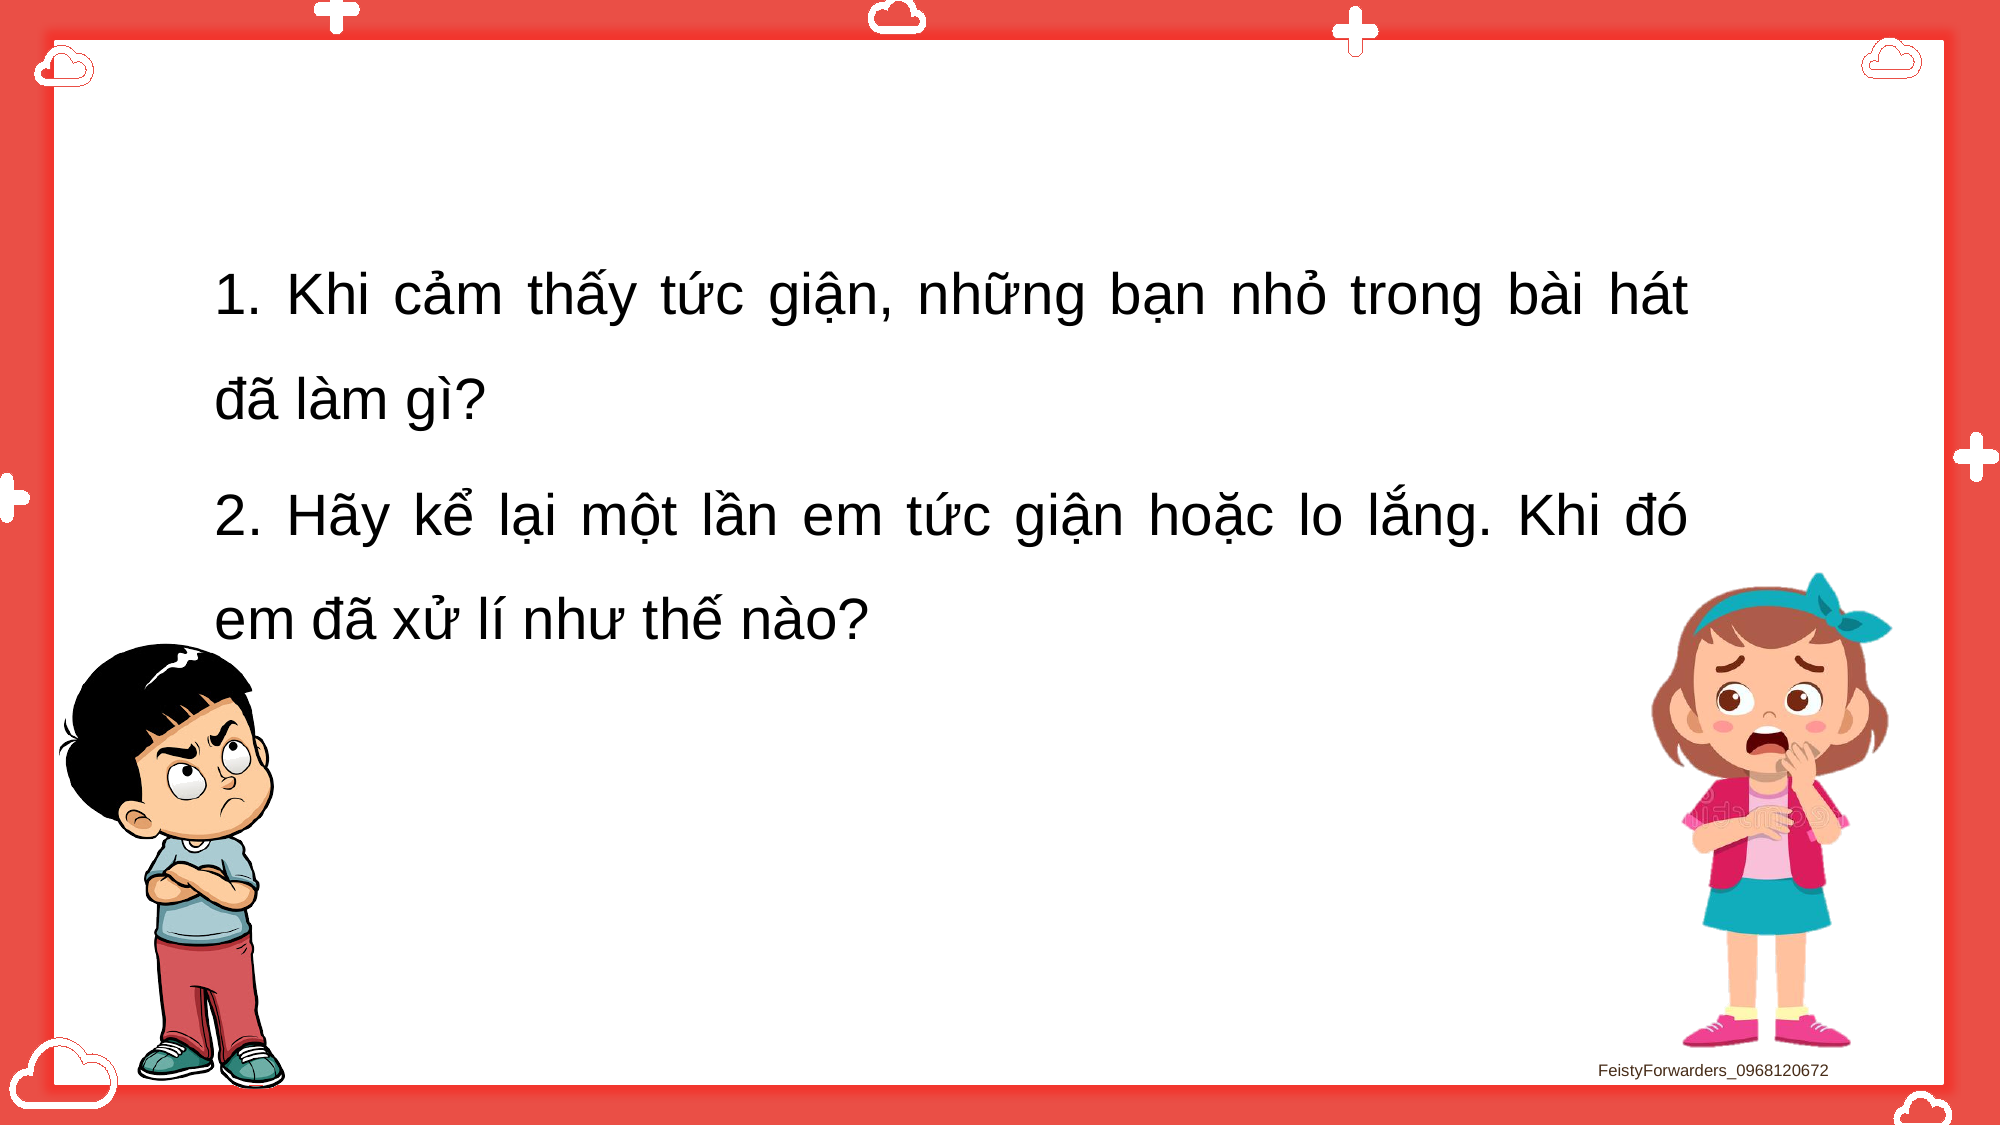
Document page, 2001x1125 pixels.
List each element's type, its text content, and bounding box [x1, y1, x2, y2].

picture [6, 632, 328, 1100]
text_box 1. Khi cảm thấy tức giận, những bạn nhỏ trong bài hát đã làm gì? [199, 214, 1707, 434]
text_box 2. Hãy kể lại một lần em tức giận hoặc lo lắng. Khi đó em đã xử lí như thế nào? [199, 434, 1707, 660]
picture [1647, 542, 1897, 1066]
